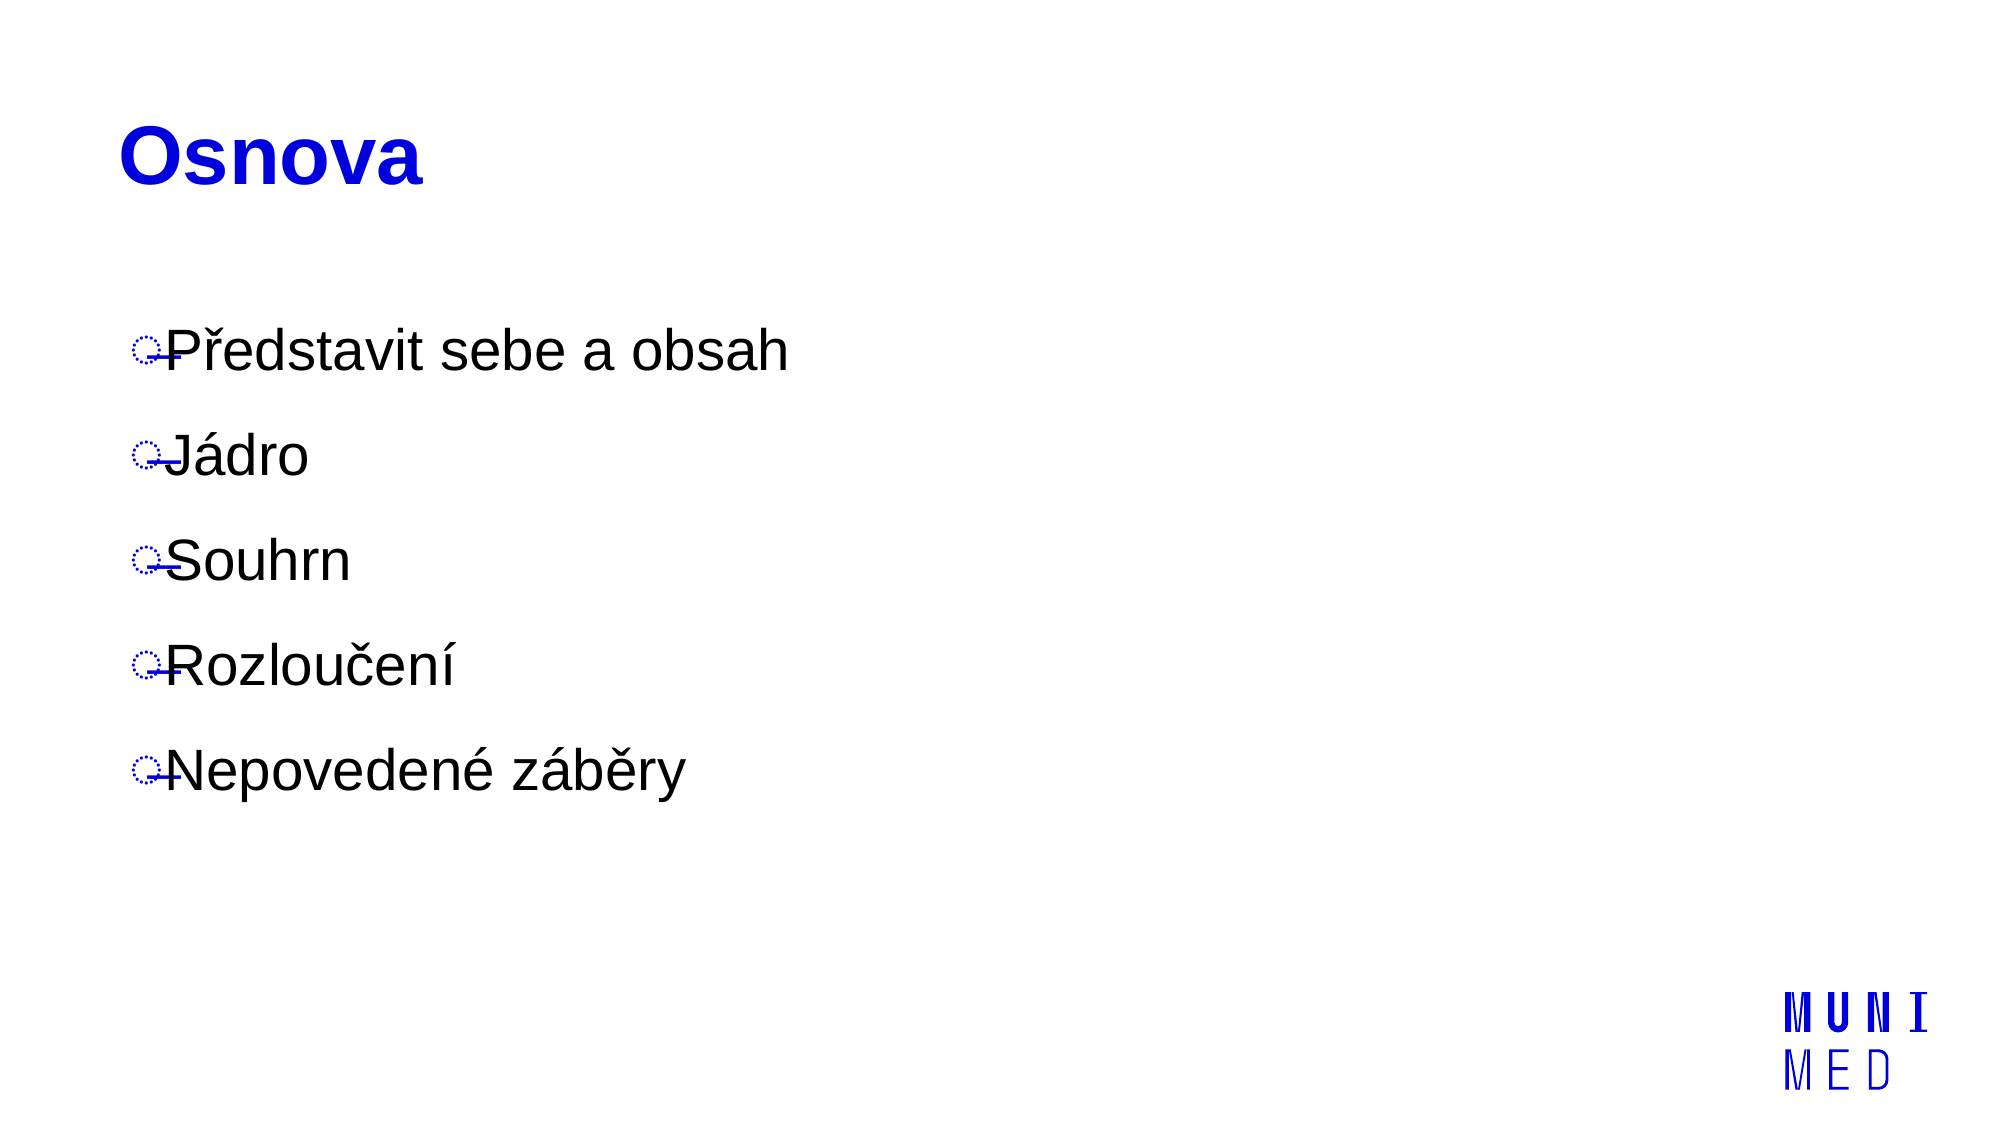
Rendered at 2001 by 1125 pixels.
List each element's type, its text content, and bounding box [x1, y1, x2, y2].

list Představit sebe a obsah Jádro Souhrn Rozloučení Nepovedené záběry [118, 277, 1883, 957]
title Osnova [118, 118, 1883, 193]
